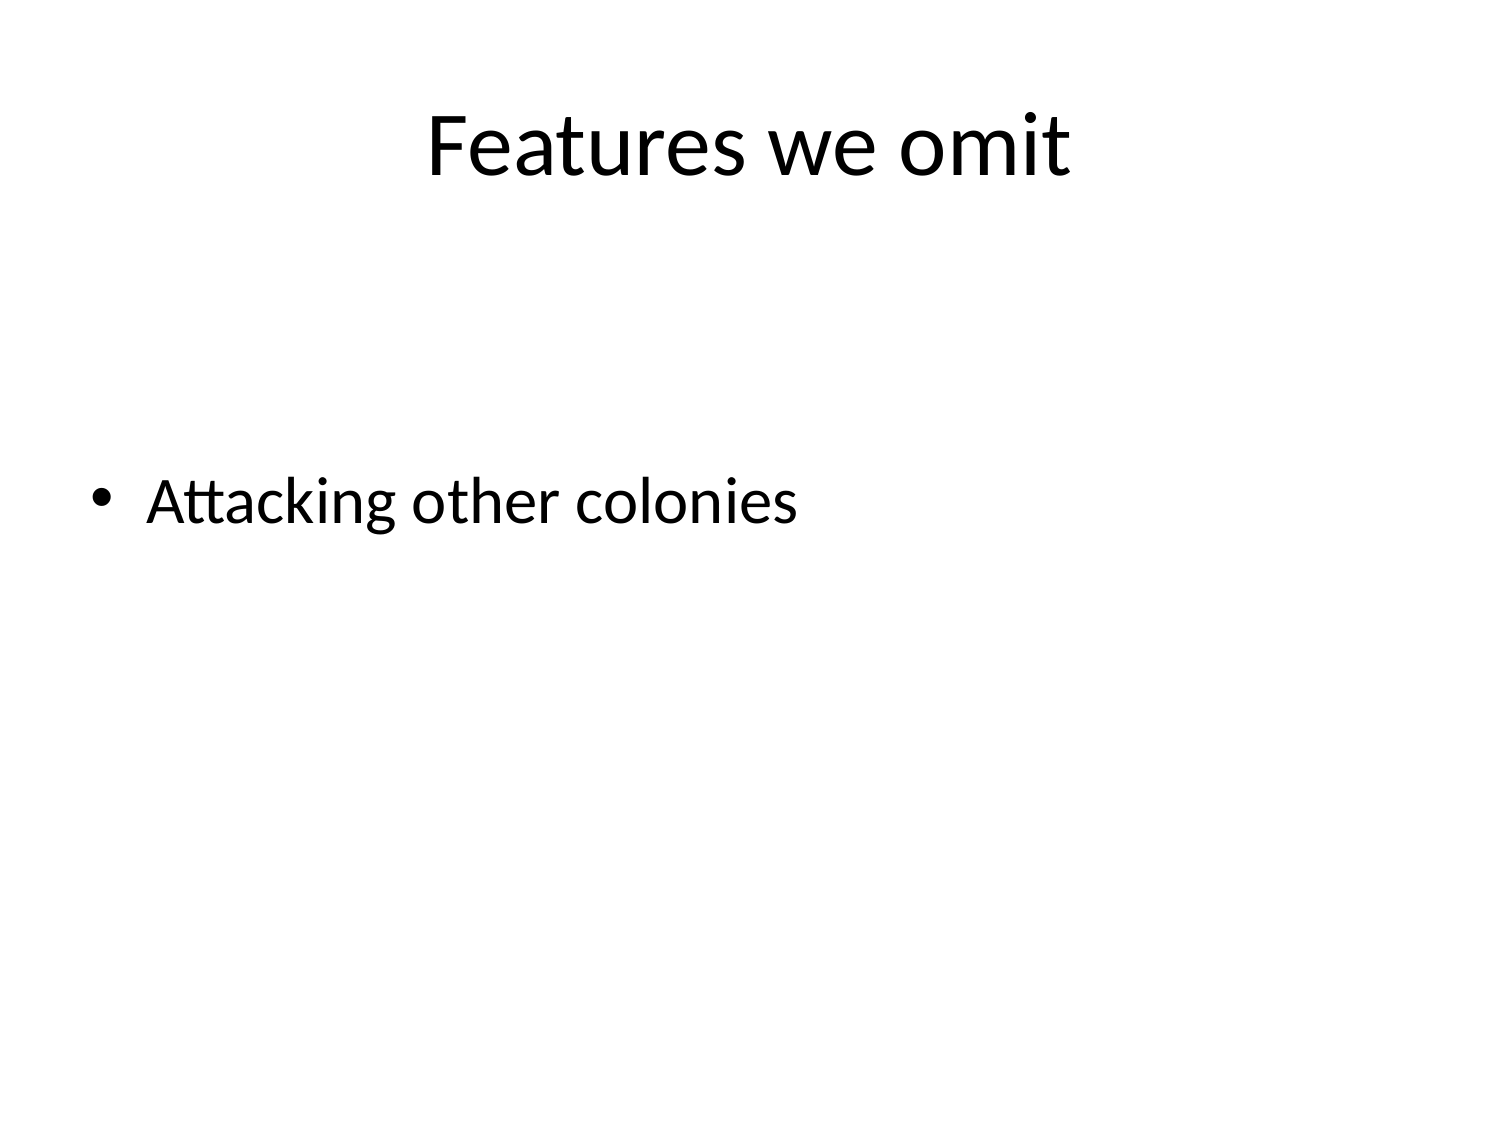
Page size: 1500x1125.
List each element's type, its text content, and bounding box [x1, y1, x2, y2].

title Features we omit [75, 45, 1425, 233]
list Attacking other colonies [75, 262, 1425, 1005]
